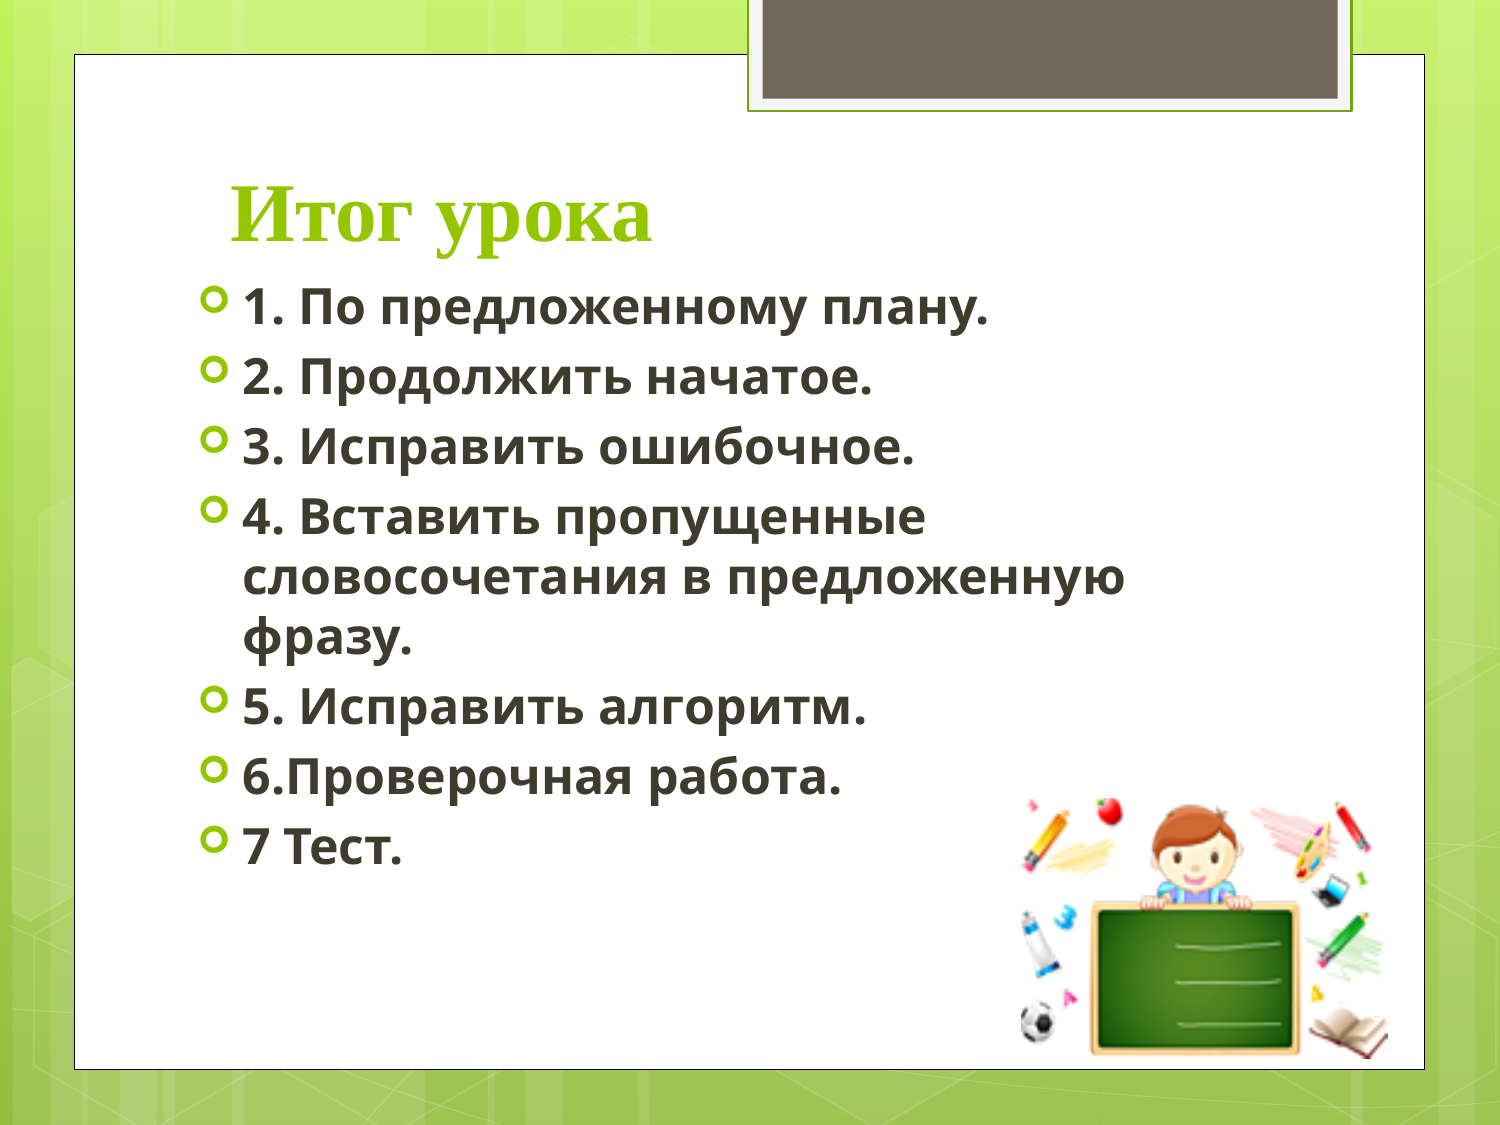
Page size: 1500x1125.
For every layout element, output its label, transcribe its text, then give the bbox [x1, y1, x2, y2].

title Итог урока [171, 78, 1324, 266]
picture [1021, 798, 1389, 1059]
list 1. По предложенному плану. 2. Продолжить начатое. 3. Исправить ошибочное. 4. Вставить пропущенные словосочетания в предложенную фразу. 5. Исправить алгоритм. 6.Проверочная работа. 7 Тест. [171, 267, 1283, 957]
